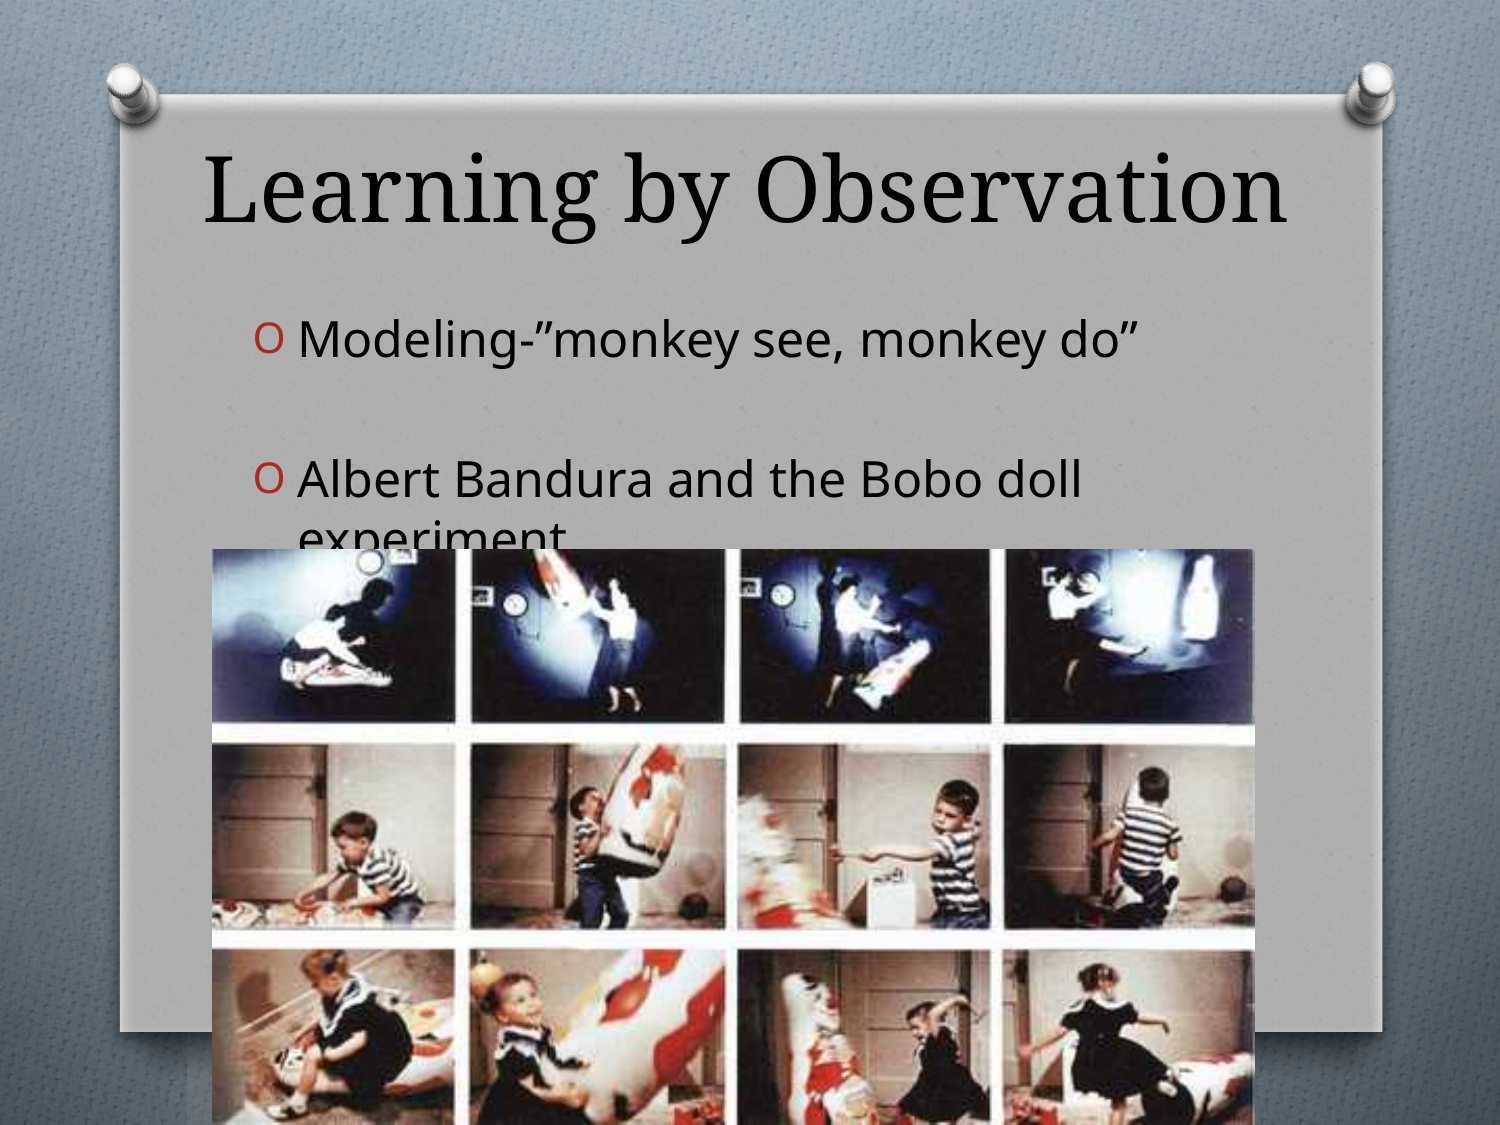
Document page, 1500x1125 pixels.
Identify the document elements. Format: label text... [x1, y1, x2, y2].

title Learning by Observation [174, 87, 1318, 285]
picture [1317, 35, 1439, 156]
picture [75, 29, 198, 153]
picture [212, 549, 1255, 1125]
list Modeling-”monkey see, monkey do” Albert Bandura and the Bobo doll experiment [237, 299, 1323, 892]
